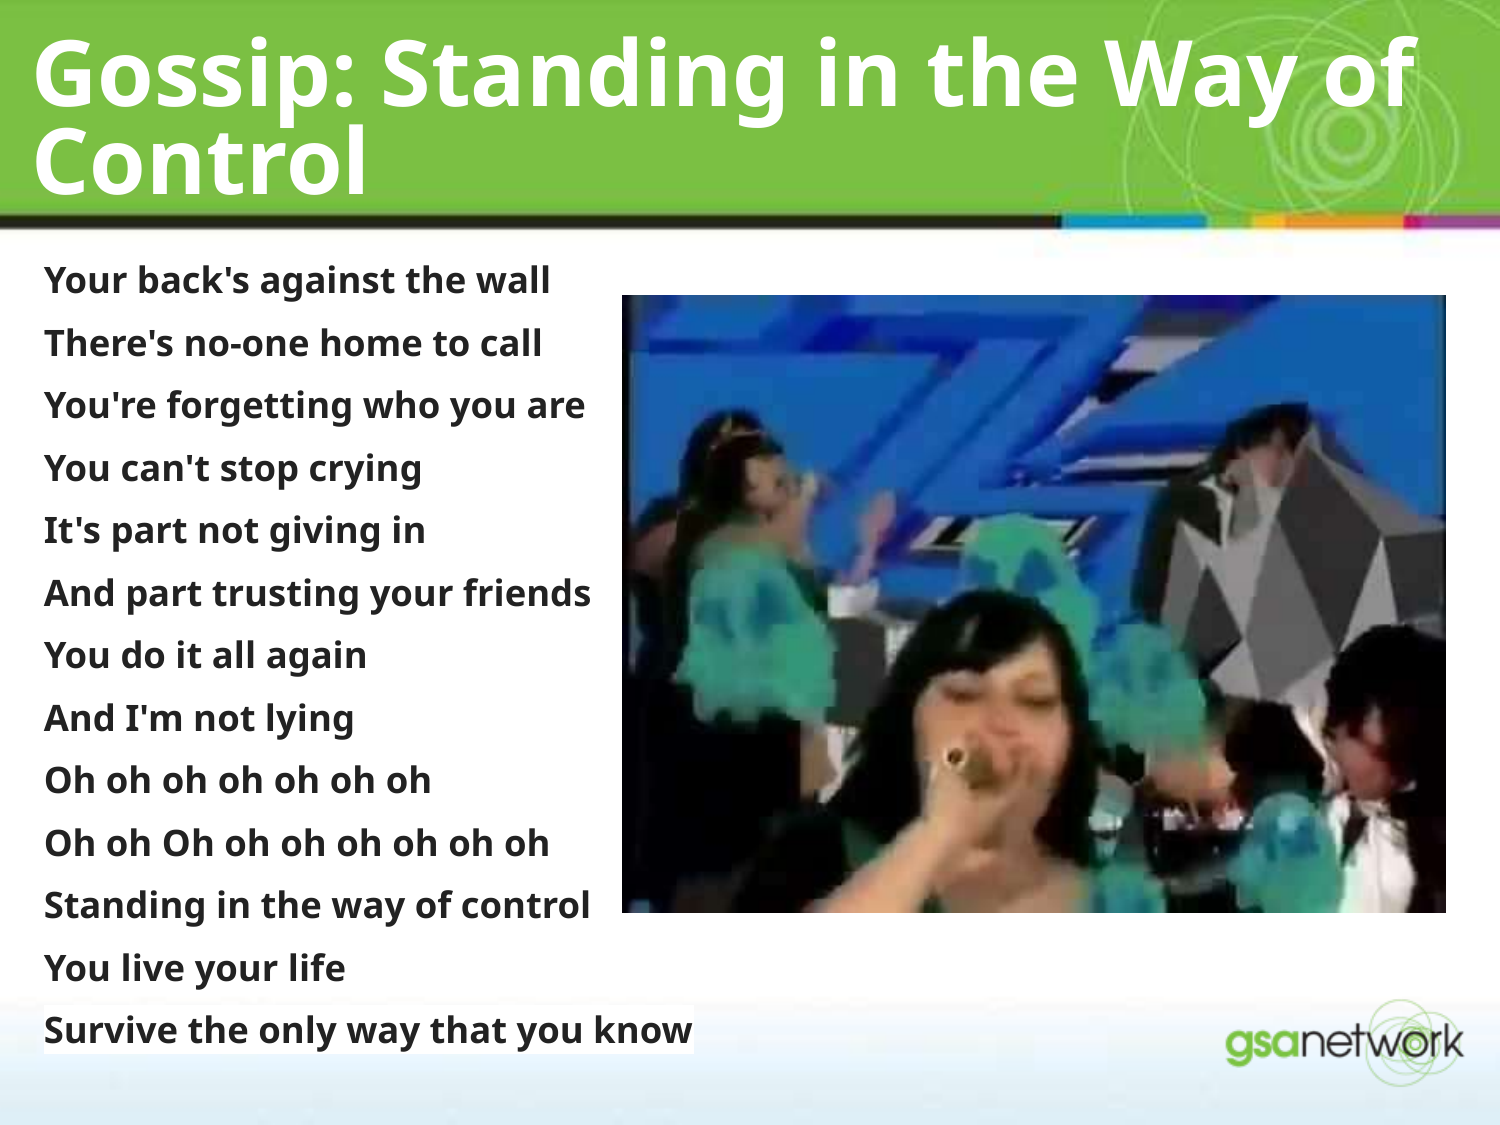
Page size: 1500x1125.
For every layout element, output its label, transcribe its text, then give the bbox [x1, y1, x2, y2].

list Your back's against the wall There's no-one home to call You're forgetting who you are You can't stop crying It's part not giving in And part trusting your friends You do it all again And I'm not lying Oh oh oh oh oh oh oh Oh oh Oh oh oh oh oh oh oh Standing in the way of control You live your life Survive the only way that you know [28, 242, 720, 1031]
title Gossip: Standing in the Way of Control [16, 30, 1468, 218]
picture [0, 0, 1500, 1125]
